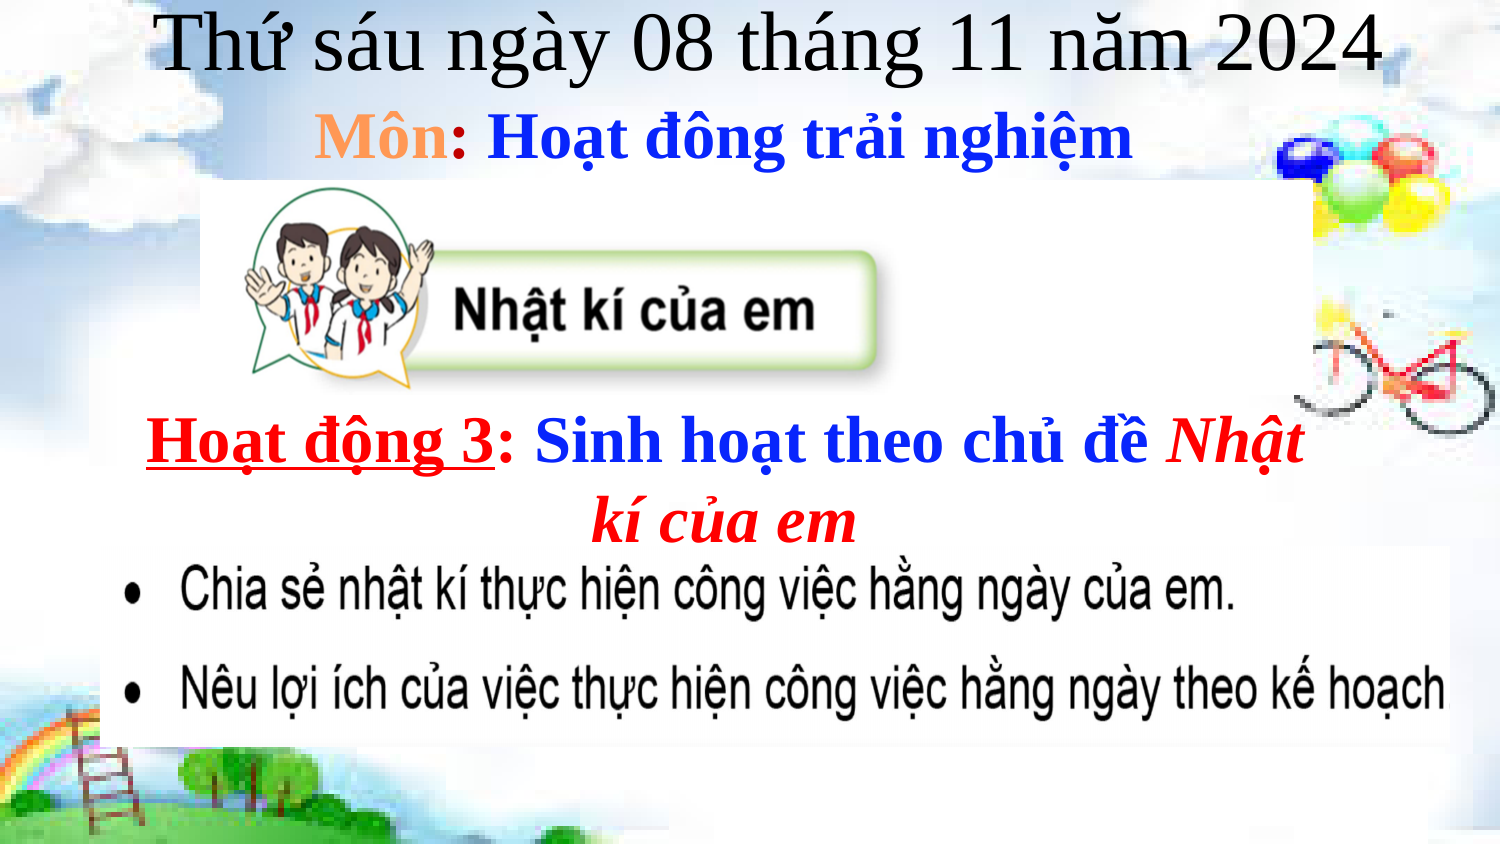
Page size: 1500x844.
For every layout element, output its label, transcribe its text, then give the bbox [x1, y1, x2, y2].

picture [0, 0, 1500, 844]
text_box Môn: Hoạt đông trải nghiệm [274, 107, 1175, 178]
text_box Hoạt động 3: Sinh hoạt theo chủ đề Nhật kí của em [125, 388, 1325, 545]
title Thứ sáu ngày 08 tháng 11 năm 2024 [93, 0, 1444, 107]
